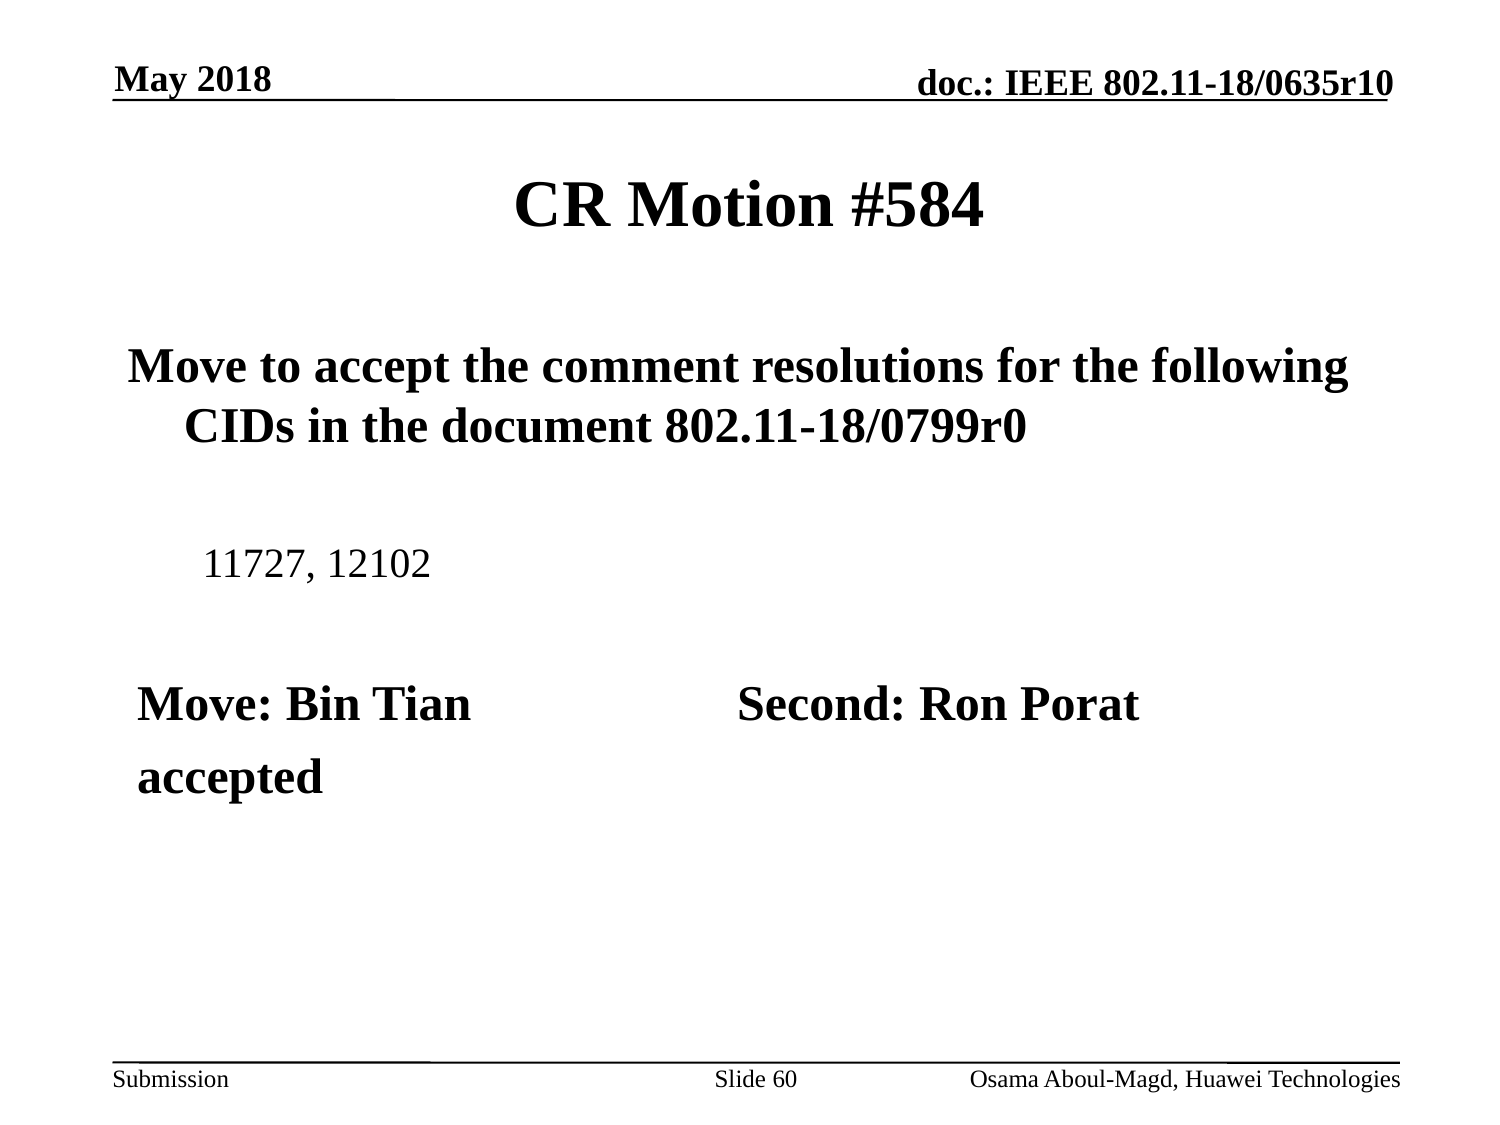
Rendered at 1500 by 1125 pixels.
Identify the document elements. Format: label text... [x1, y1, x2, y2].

slide_number Slide 60 [712, 1061, 800, 1123]
footer Osama Aboul-Magd, Huawei Technologies [878, 1061, 1402, 1093]
list Move to accept the comment resolutions for the following CIDs in the document 802.11-18/0799r0 11727, 12102 Move: Bin Tian Second: Ron Porat accepted [112, 324, 1388, 1000]
title CR Motion #584 [112, 112, 1388, 288]
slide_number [114, 54, 423, 100]
